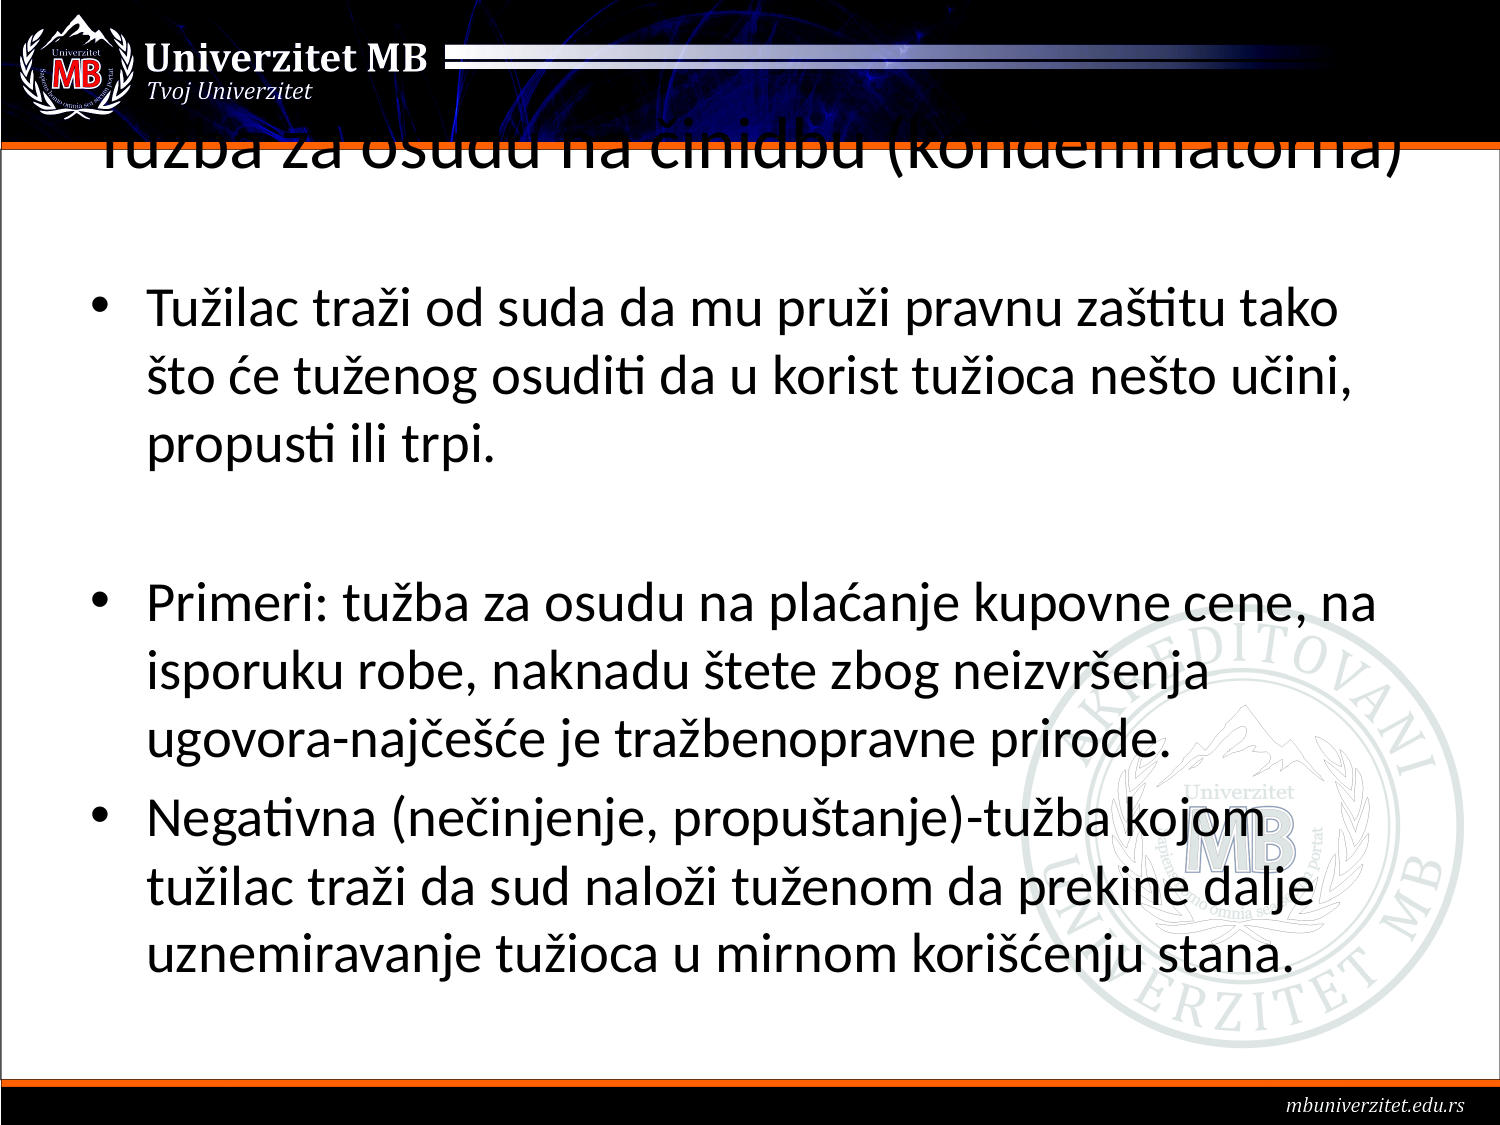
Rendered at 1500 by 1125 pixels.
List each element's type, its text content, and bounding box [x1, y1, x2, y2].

picture [0, 0, 1500, 1125]
list Tužilac traži od suda da mu pruži pravnu zaštitu tako što će tuženog osuditi da u korist tužioca nešto učini, propusti ili trpi. Primeri: tužba za osudu na plaćanje kupovne cene, na isporuku robe, naknadu štete zbog neizvršenja ugovora-najčešće je tražbenopravne prirode. Negativna (nečinjenje, propuštanje)-tužba kojom tužilac traži da sud naloži tuženom da prekine dalje uznemiravanje tužioca u mirnom korišćenju stana. [75, 262, 1425, 1005]
title Tužba za osudu na činidbu (kondemnatorna) [75, 45, 1425, 233]
